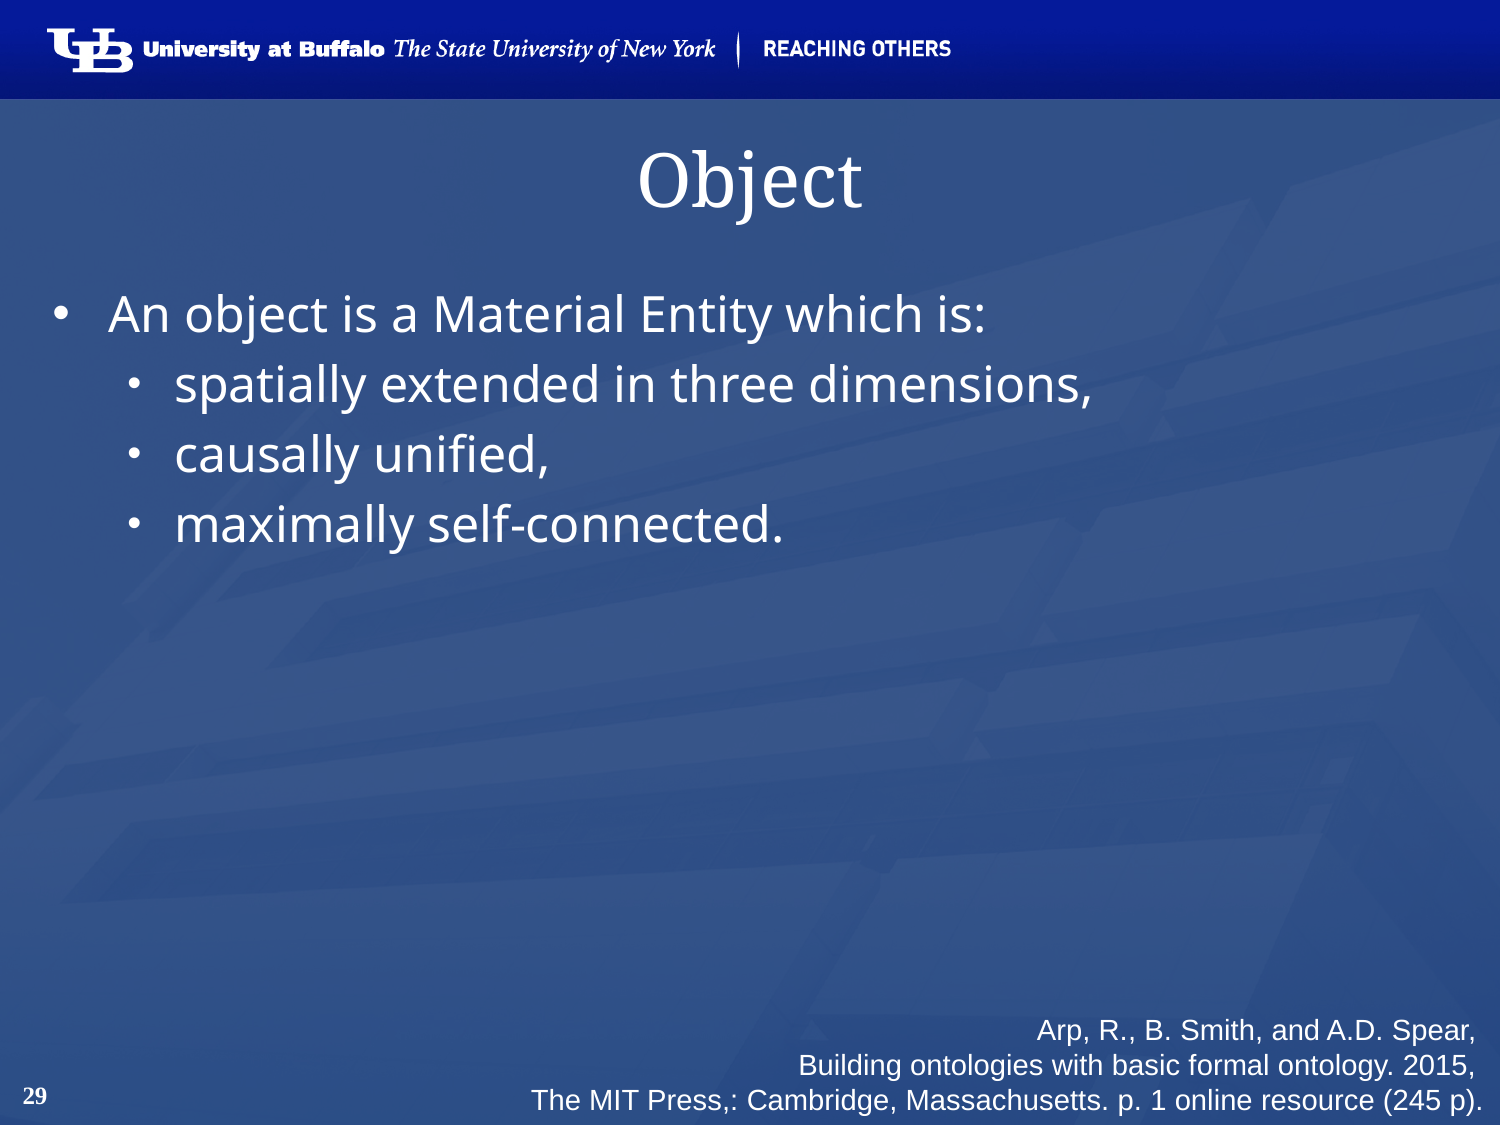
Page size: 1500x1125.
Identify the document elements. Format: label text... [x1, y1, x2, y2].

slide_number 29 [0, 1064, 63, 1125]
text_box Arp, R., B. Smith, and A.D. Spear, Building ontologies with basic formal ontology. 2015, The MIT Press,: Cambridge, Massachusetts. p. 1 online resource (245 p). [112, 1003, 1500, 1124]
picture [0, 0, 1500, 99]
list An object is a Material Entity which is: spatially extended in three dimensions, causally unified, maximally self-connected. [37, 275, 1463, 1088]
title Object [37, 125, 1463, 250]
